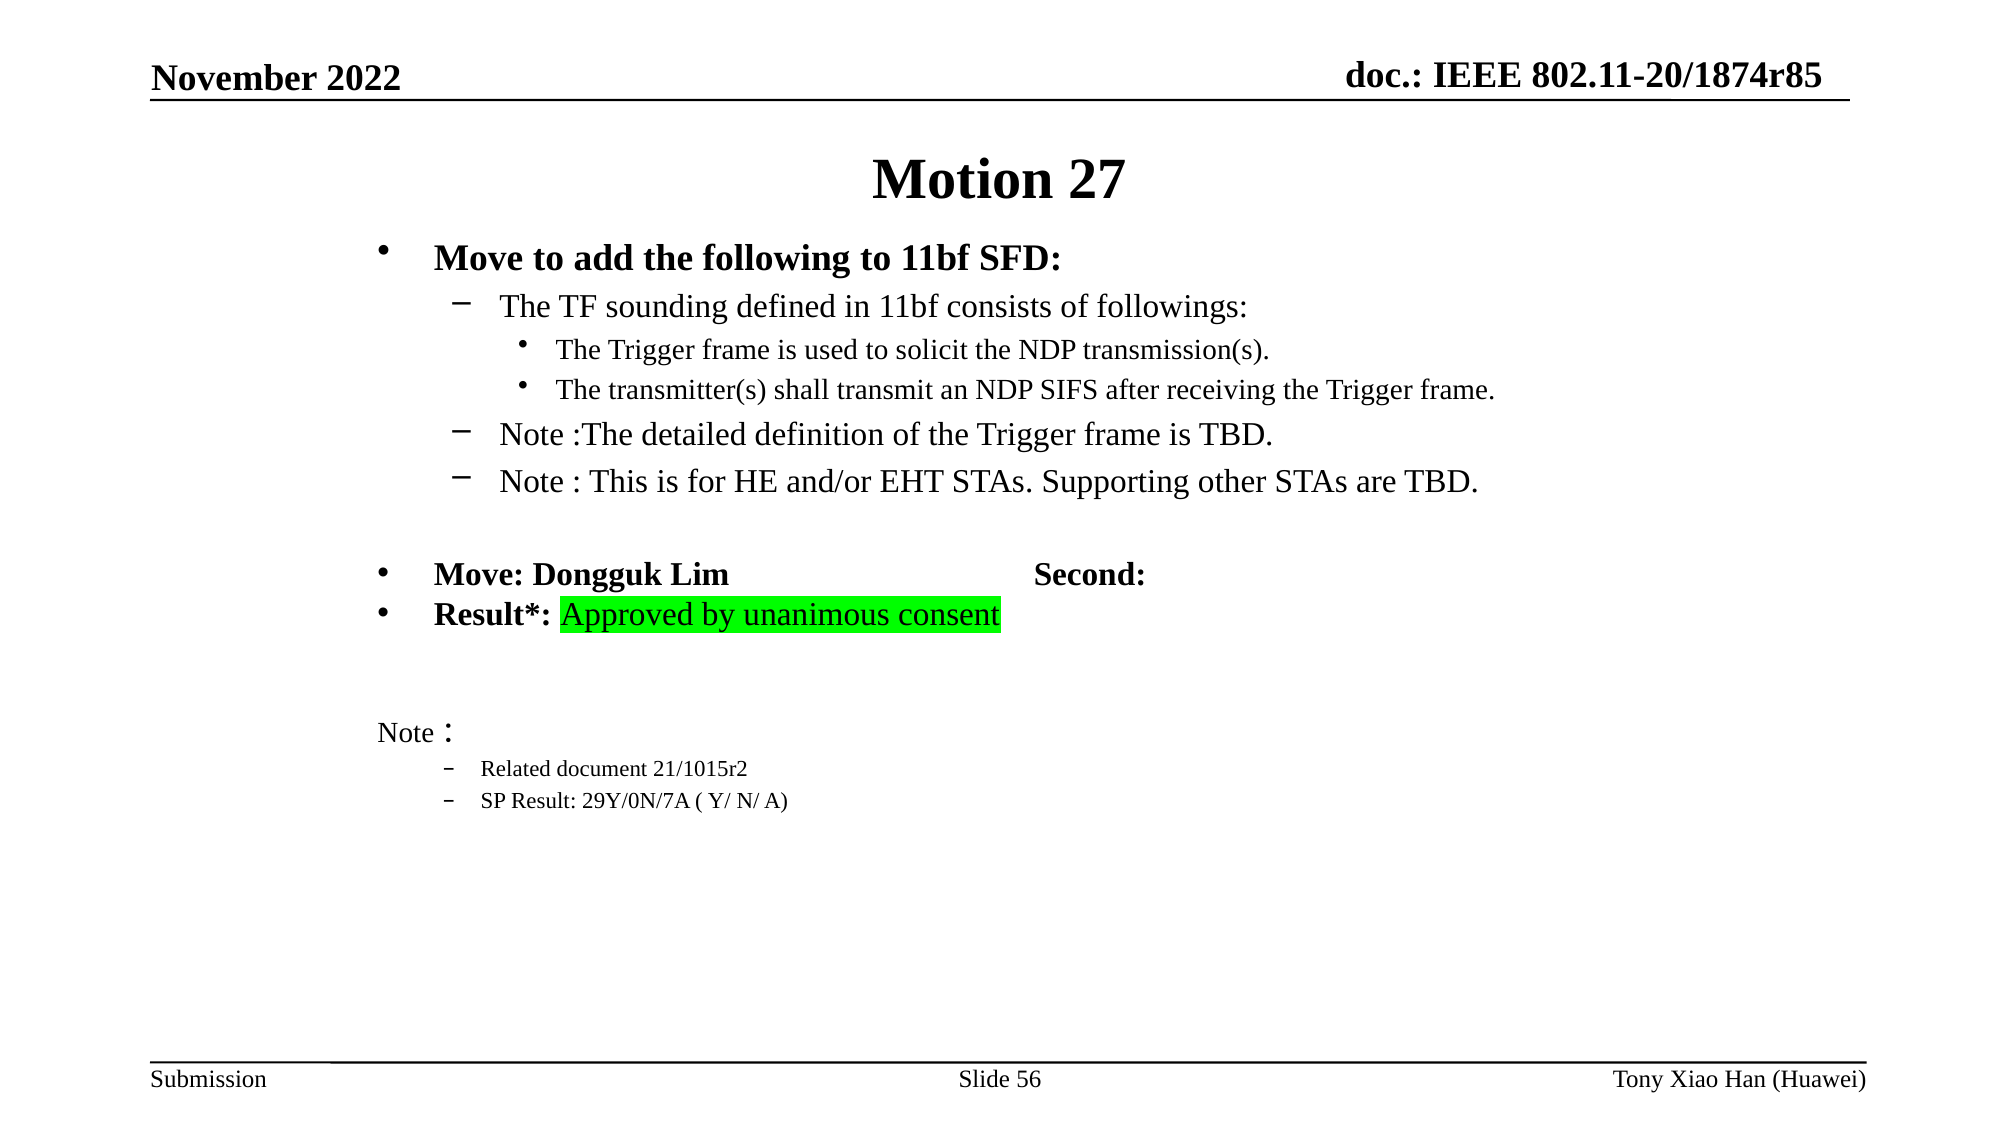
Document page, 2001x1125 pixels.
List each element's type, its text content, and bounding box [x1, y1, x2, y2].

text_box Motion 27 [362, 87, 1638, 224]
text_box Move to add the following to 11bf SFD: The TF sounding defined in 11bf consists of followings: The Trigger frame is used to solicit the NDP transmission(s). The transmitter(s) shall transmit an NDP SIFS after receiving the Trigger frame. Note :The detailed definition of the Trigger frame is TBD. Note : This is for HE and/or EHT STAs. Supporting other STAs are TBD. Move: Dongguk Lim Second: Result*: Approved by unanimous consent Note： Related document 21/1015r2 SP Result: 29Y/0N/7A ( Y/ N/ A) [362, 224, 1638, 1025]
